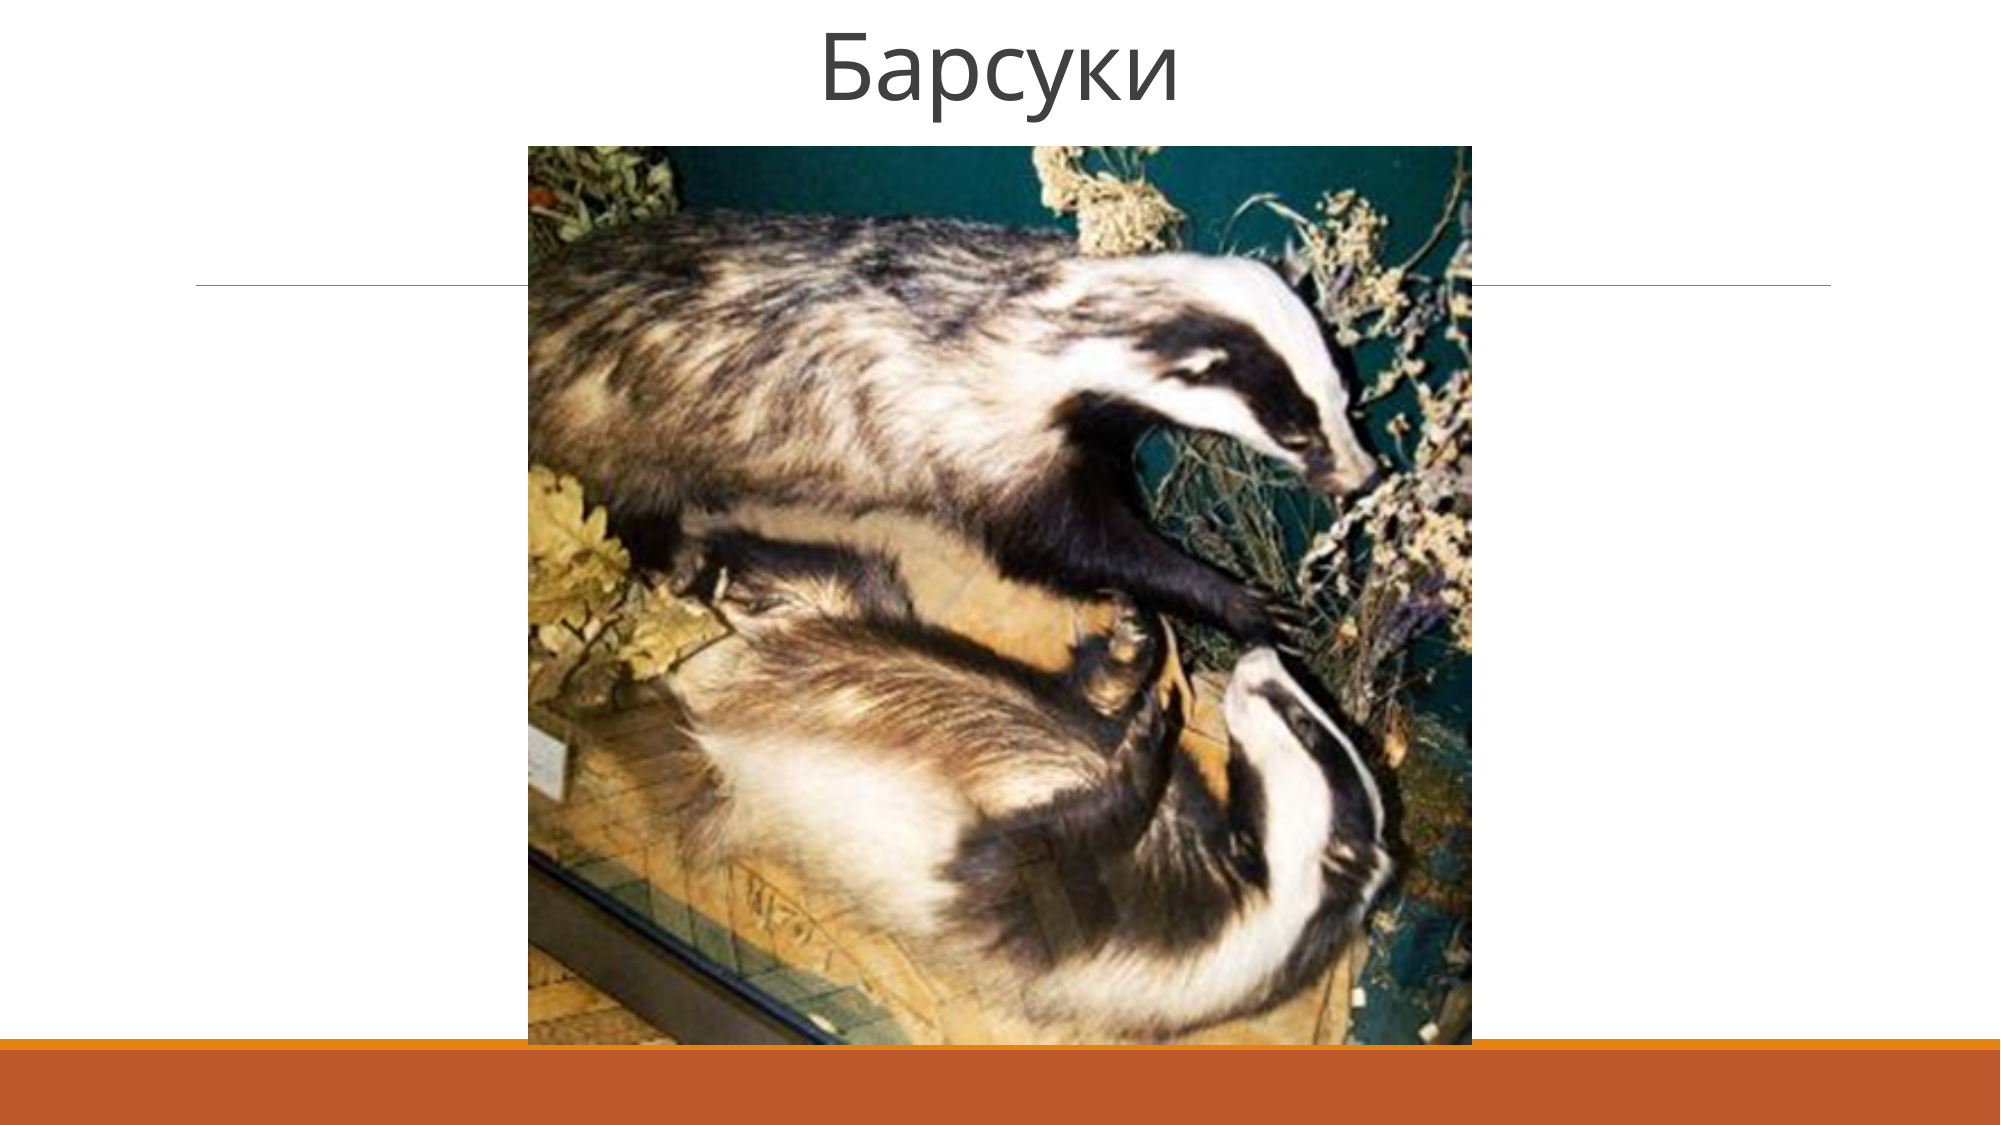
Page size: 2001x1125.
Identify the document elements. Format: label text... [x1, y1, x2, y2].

title Барсуки [0, 15, 2000, 128]
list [527, 145, 1473, 1046]
